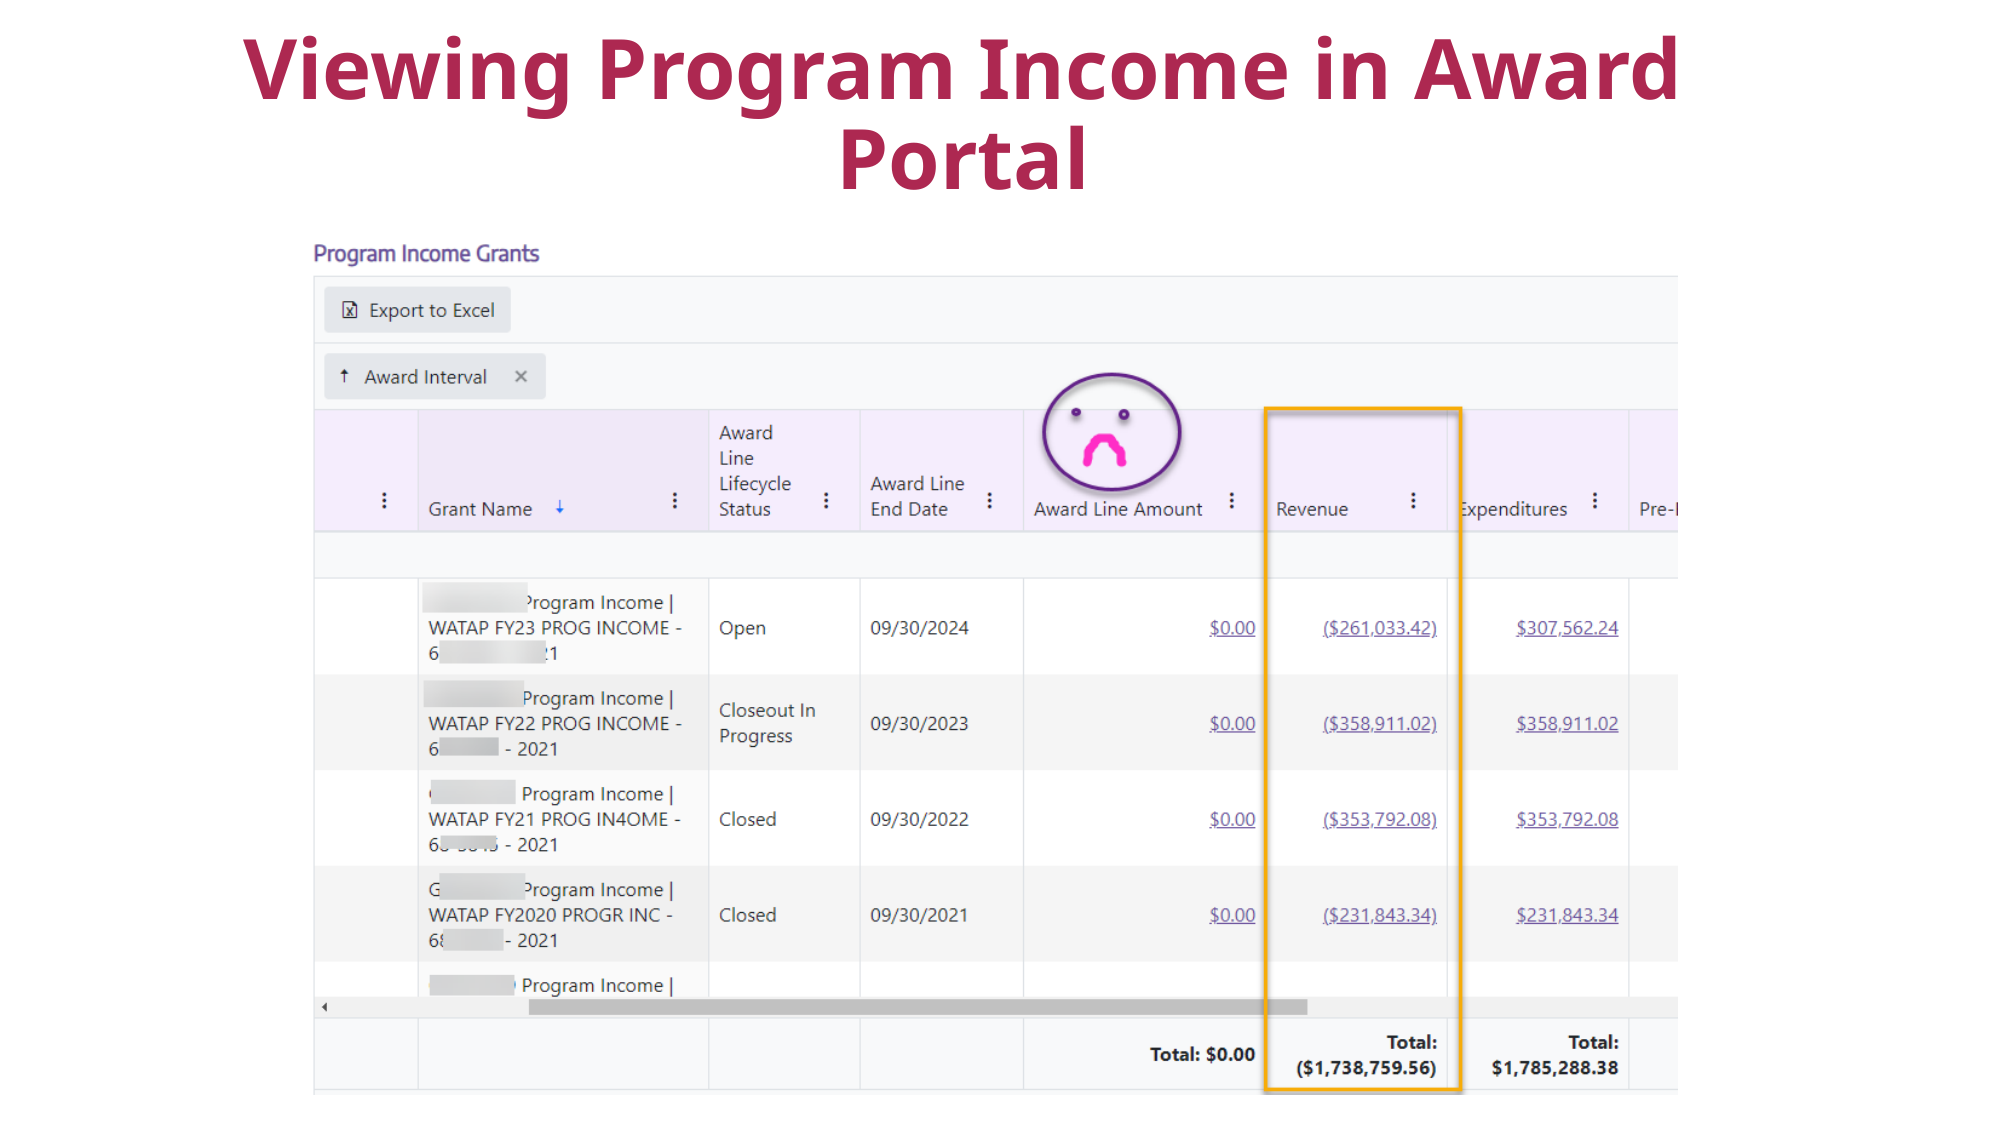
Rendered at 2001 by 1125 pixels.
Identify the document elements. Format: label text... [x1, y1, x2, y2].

title Viewing Program Income in Award Portal [213, 34, 1714, 215]
picture [293, 214, 1678, 1095]
